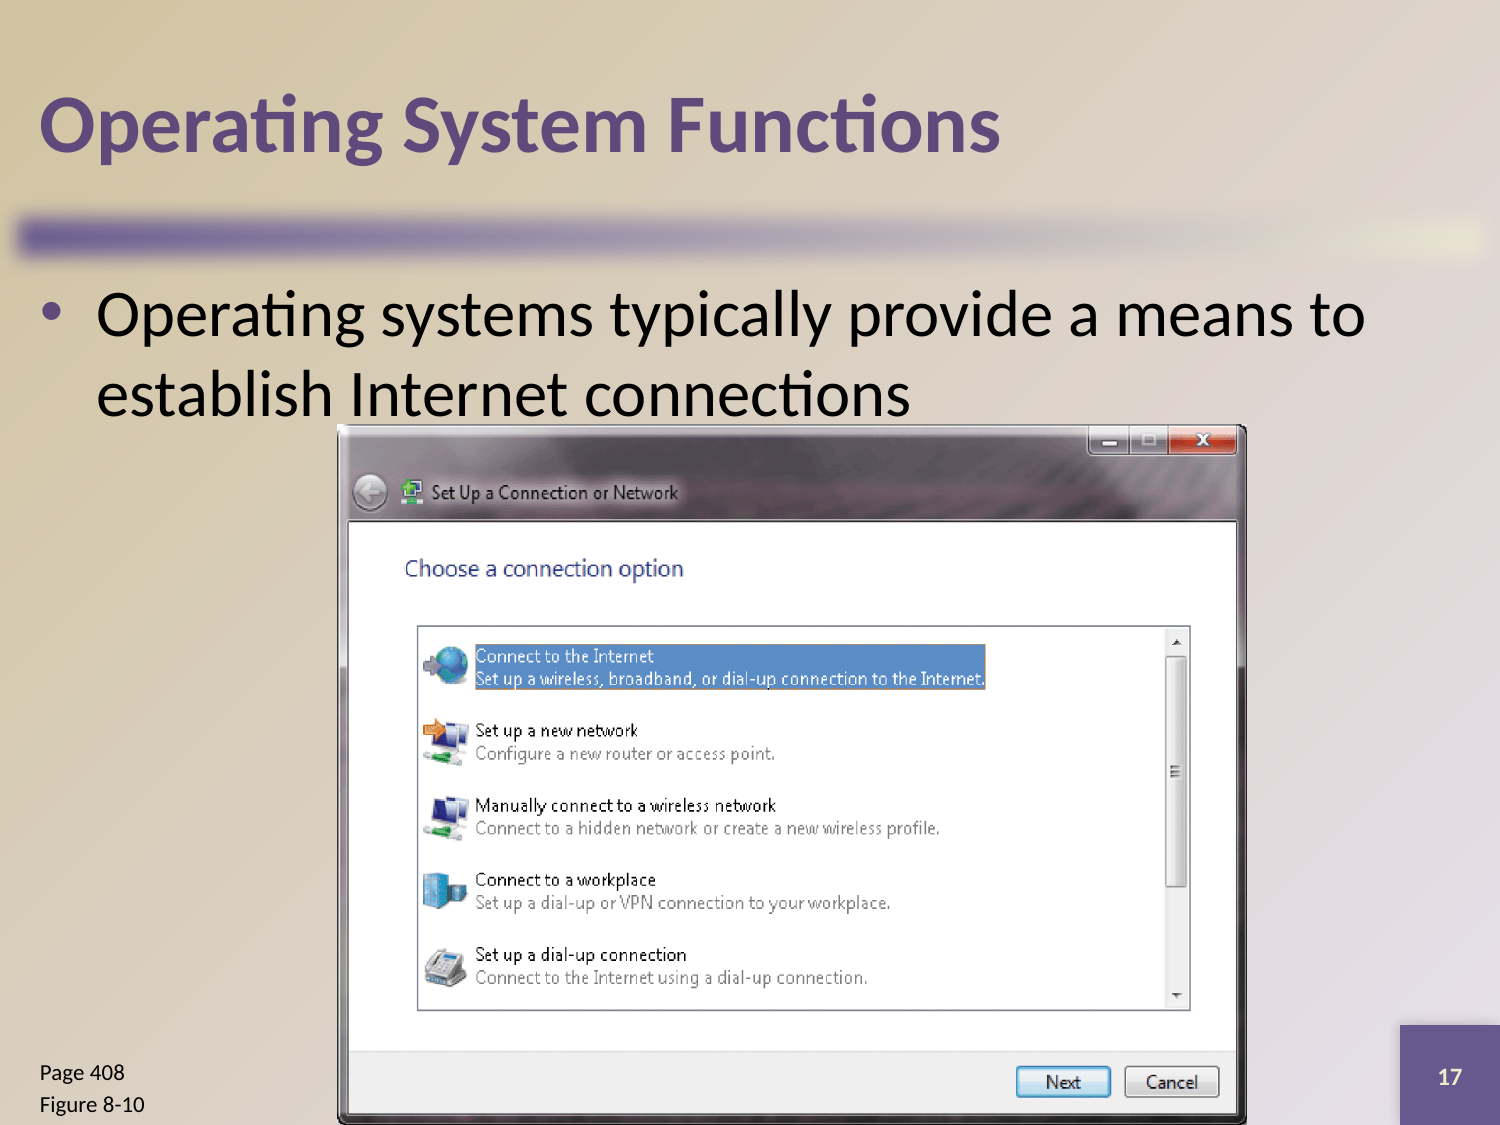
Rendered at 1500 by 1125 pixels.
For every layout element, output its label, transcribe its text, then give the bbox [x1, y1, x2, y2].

list Operating systems typically provide a means to establish Internet connections [24, 262, 1475, 1025]
title Operating System Functions [24, 24, 1475, 213]
slide_number 17 [1400, 1025, 1500, 1125]
list Page 408 Figure 8-10 [24, 1050, 300, 1125]
picture [337, 424, 1247, 1125]
